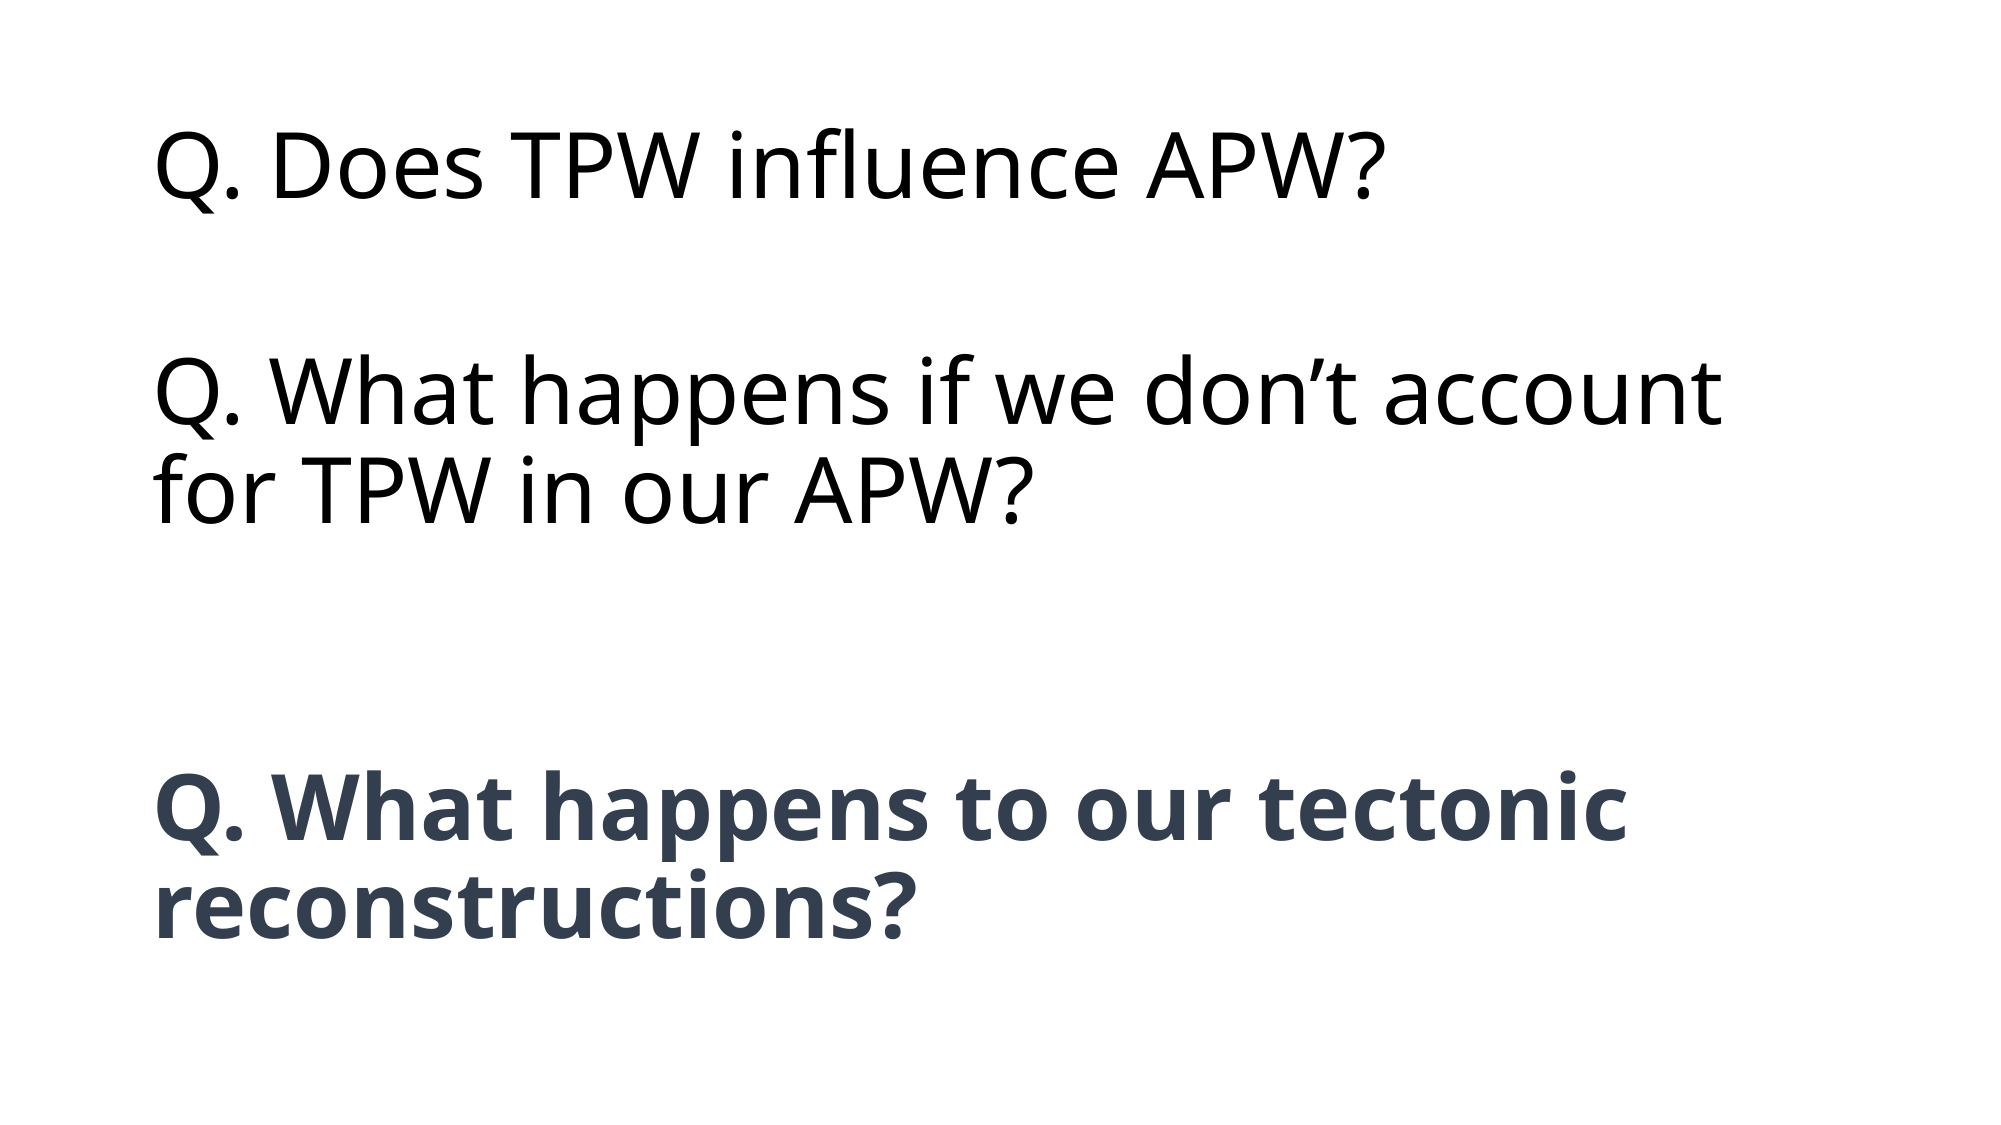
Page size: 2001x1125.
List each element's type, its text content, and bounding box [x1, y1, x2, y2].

text_box Q. What happens if we don’t account for TPW in our APW? [137, 335, 1863, 553]
title Q. Does TPW influence APW? [137, 59, 1863, 278]
text_box Q. What happens to our tectonic reconstructions? [137, 751, 1863, 969]
